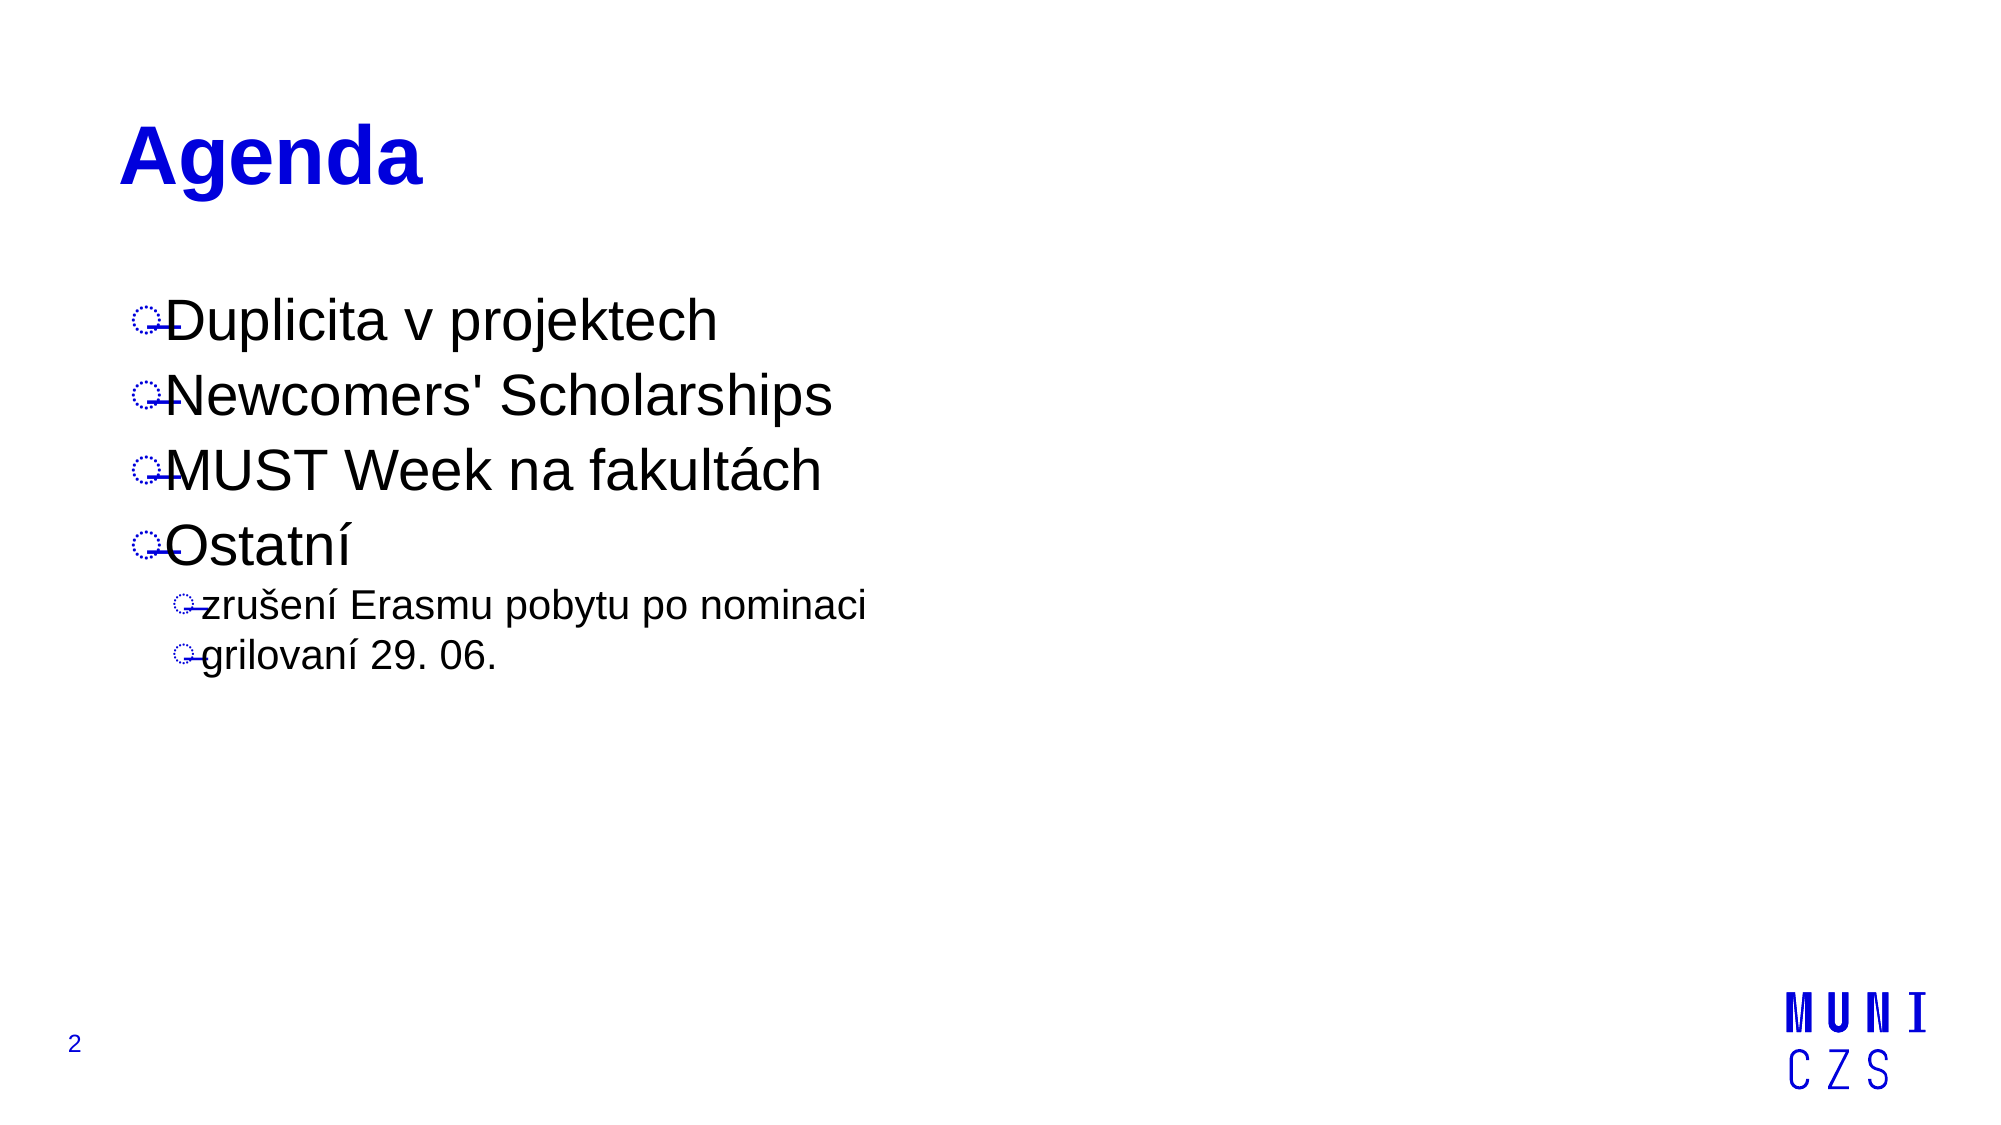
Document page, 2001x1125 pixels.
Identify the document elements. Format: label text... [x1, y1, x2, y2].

title Agenda [118, 118, 1883, 193]
list Duplicita v projektech Newcomers' Scholarships MUST Week na fakultách Ostatní zrušení Erasmu pobytu po nominaci grilovaní 29. 06. [118, 277, 1883, 957]
slide_number 2 [67, 1021, 110, 1063]
